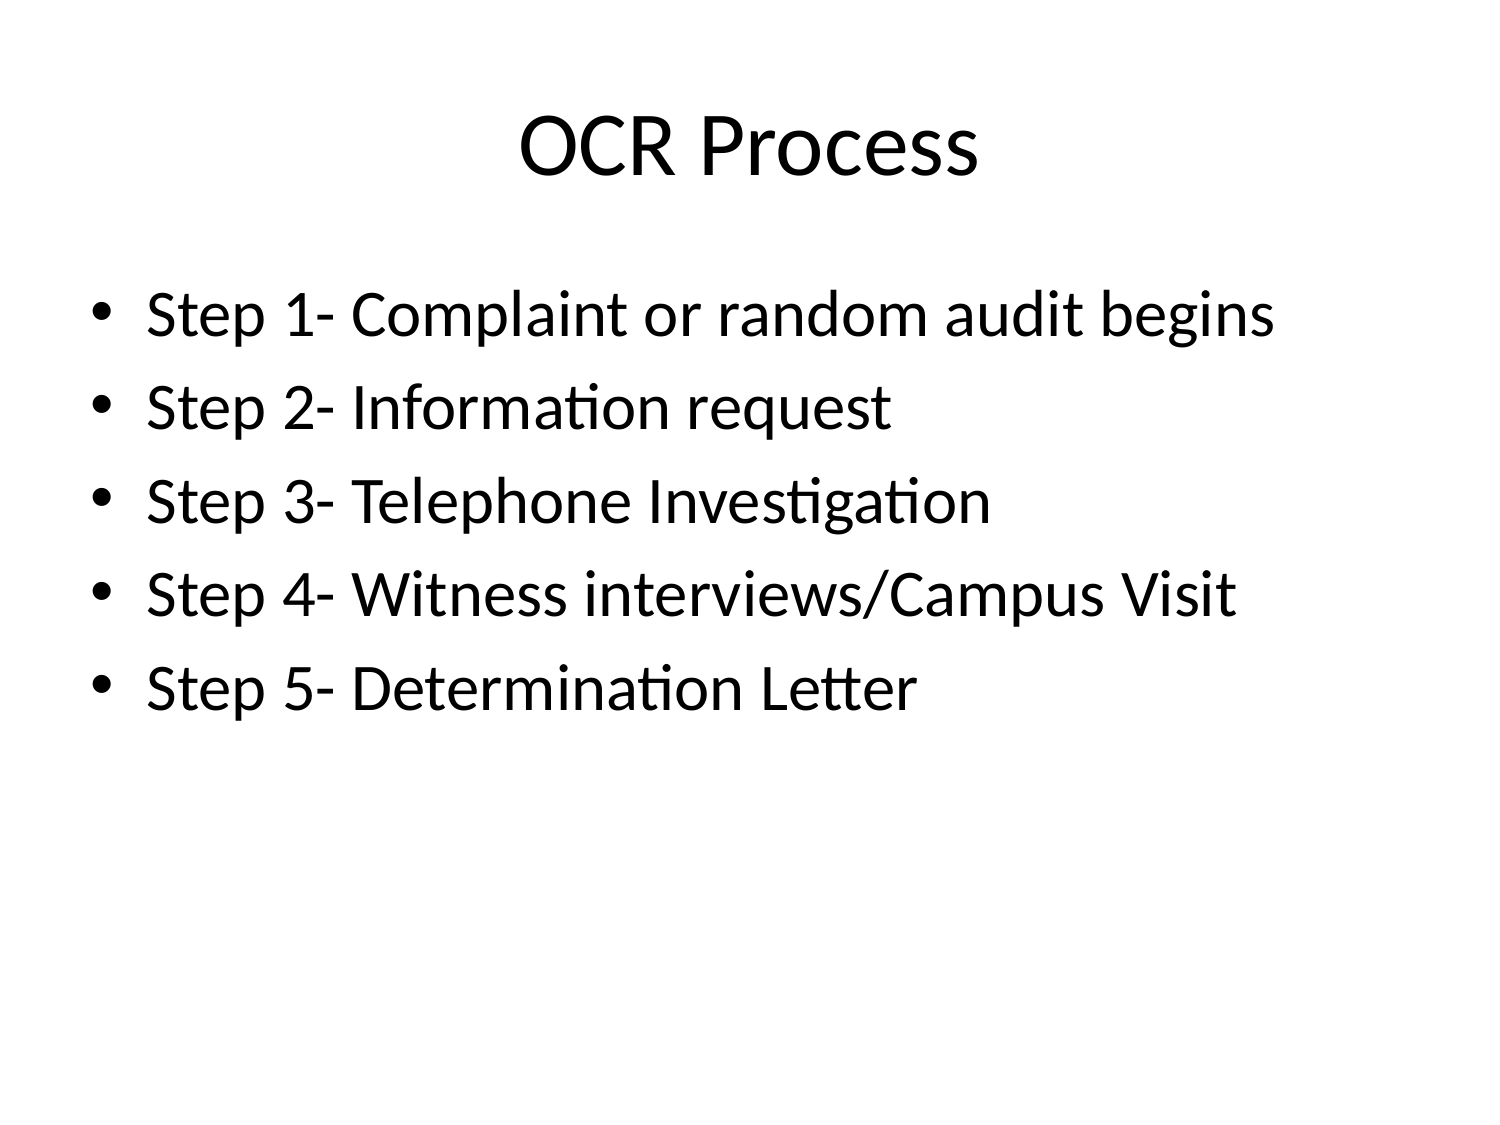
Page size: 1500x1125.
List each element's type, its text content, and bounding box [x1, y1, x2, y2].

title OCR Process [75, 45, 1425, 233]
list Step 1- Complaint or random audit begins Step 2- Information request Step 3- Telephone Investigation Step 4- Witness interviews/Campus Visit Step 5- Determination Letter [75, 262, 1425, 1005]
